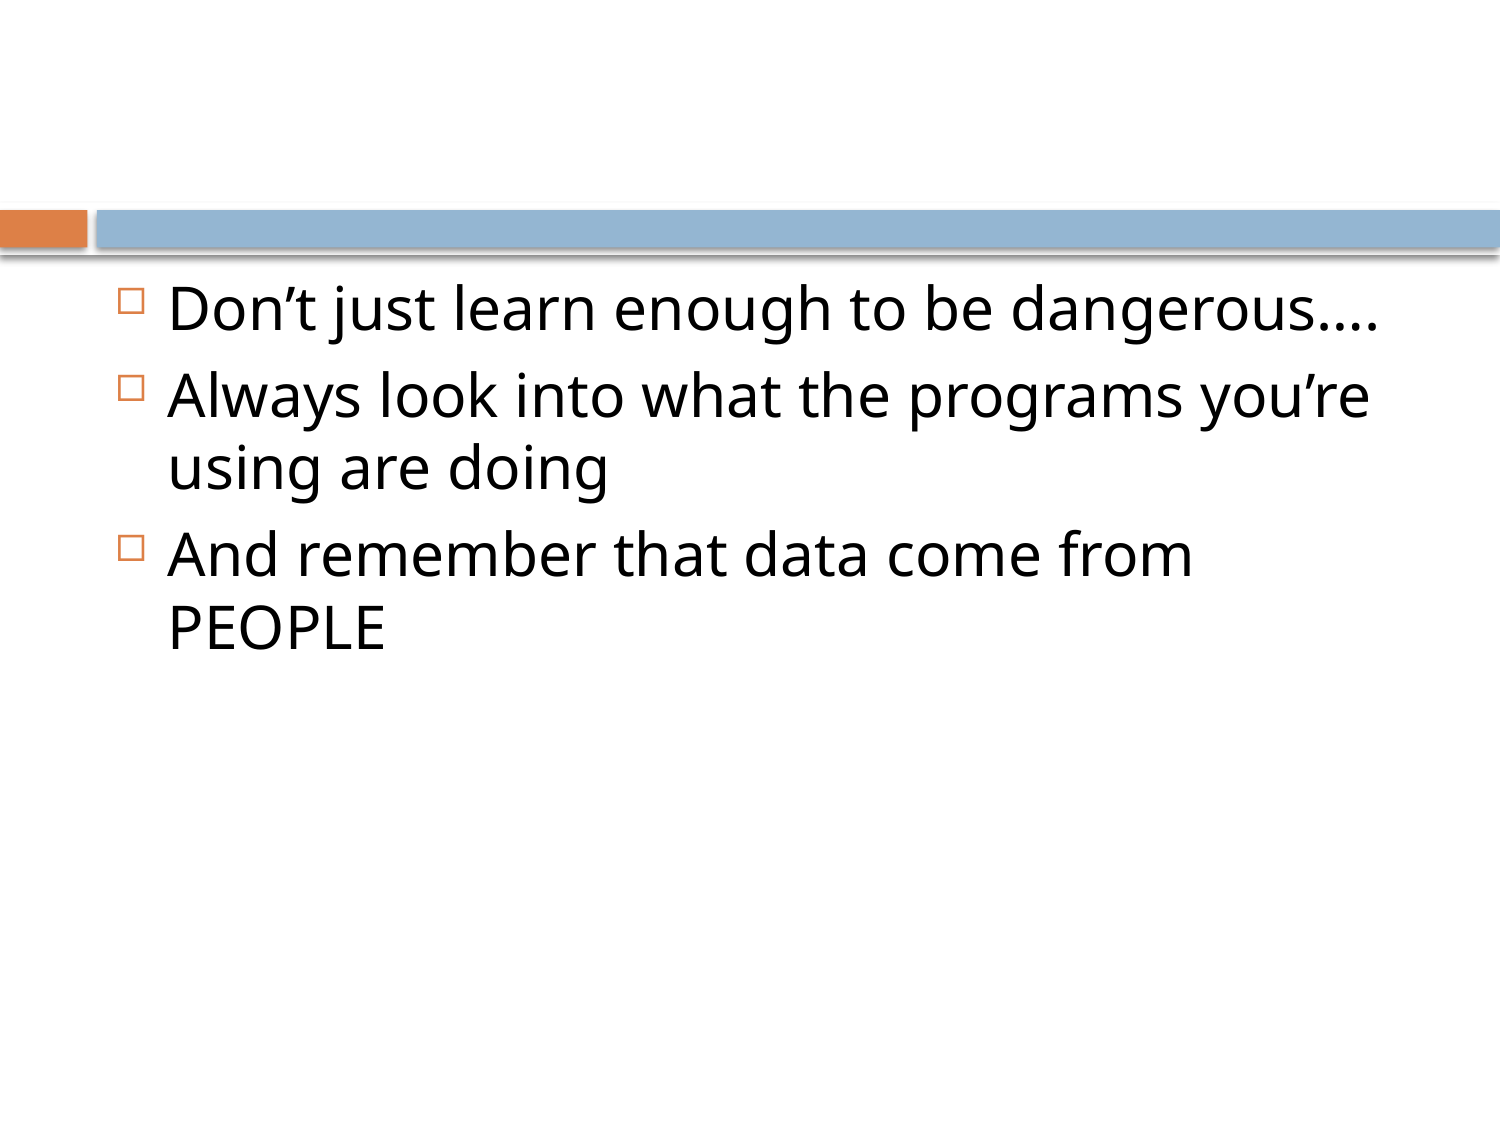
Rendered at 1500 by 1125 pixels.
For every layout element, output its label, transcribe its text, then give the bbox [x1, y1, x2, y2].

list Don’t just learn enough to be dangerous…. Always look into what the programs you’re using are doing And remember that data come from PEOPLE [100, 262, 1438, 1000]
